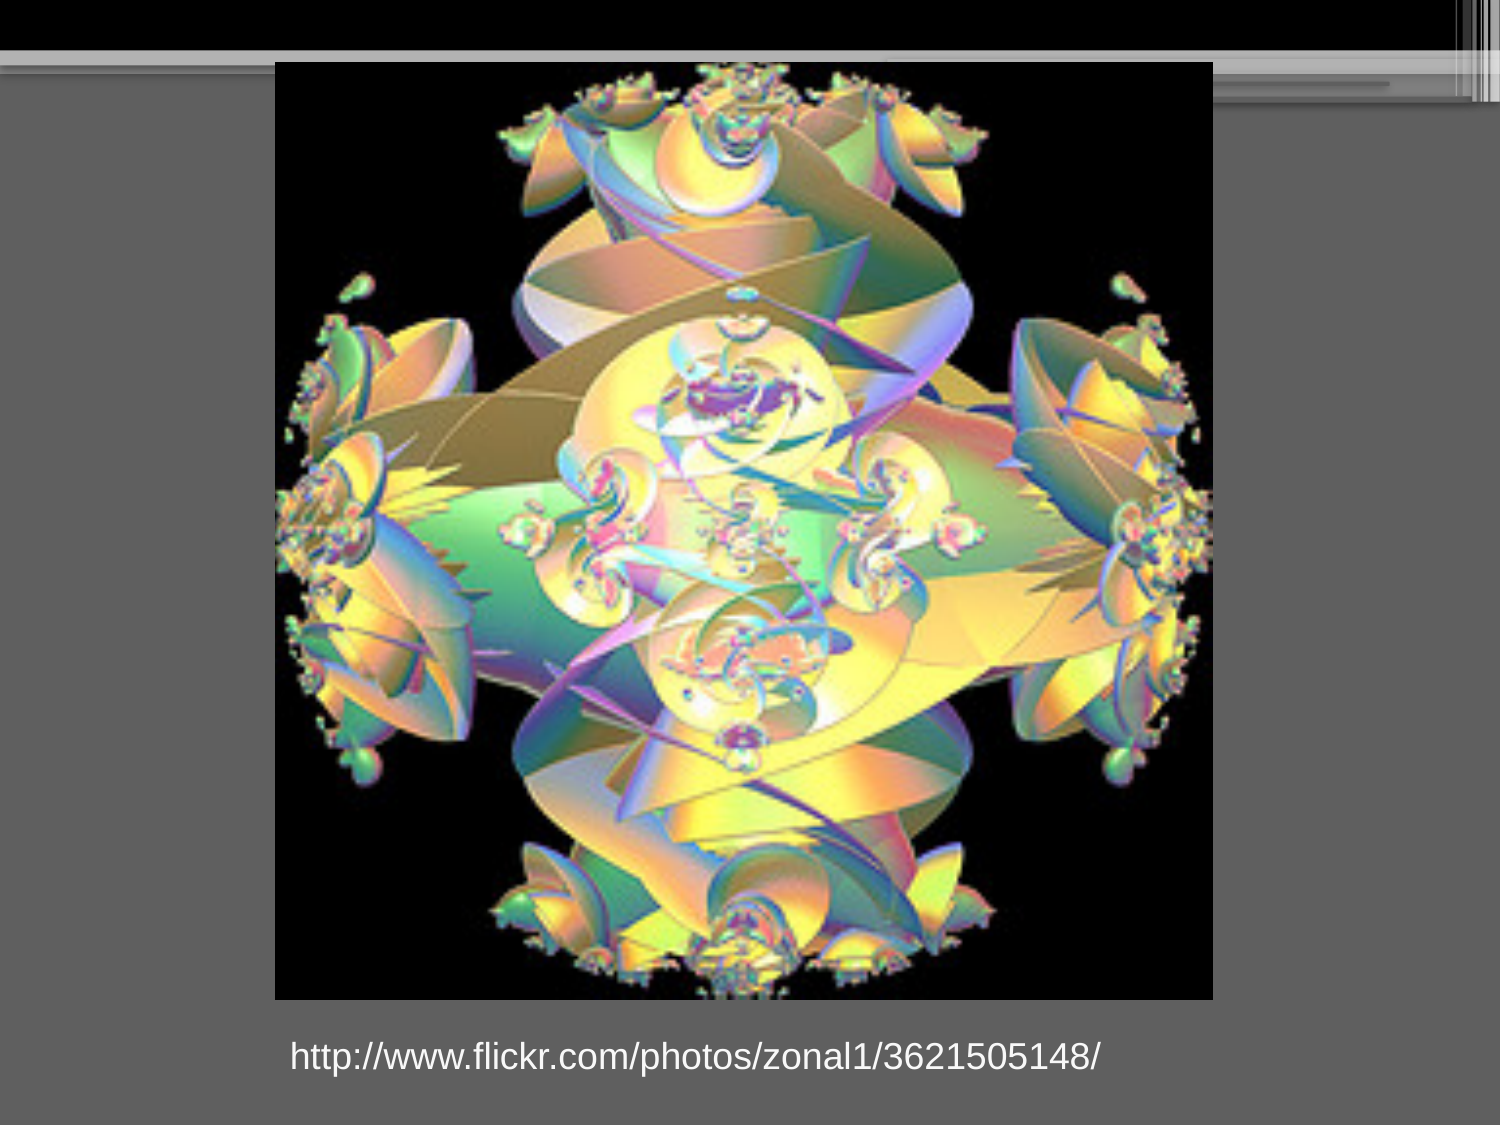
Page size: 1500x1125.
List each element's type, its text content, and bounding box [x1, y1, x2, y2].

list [274, 62, 1213, 1001]
text_box http://www.flickr.com/photos/zonal1/3621505148/ [274, 1024, 1338, 1085]
